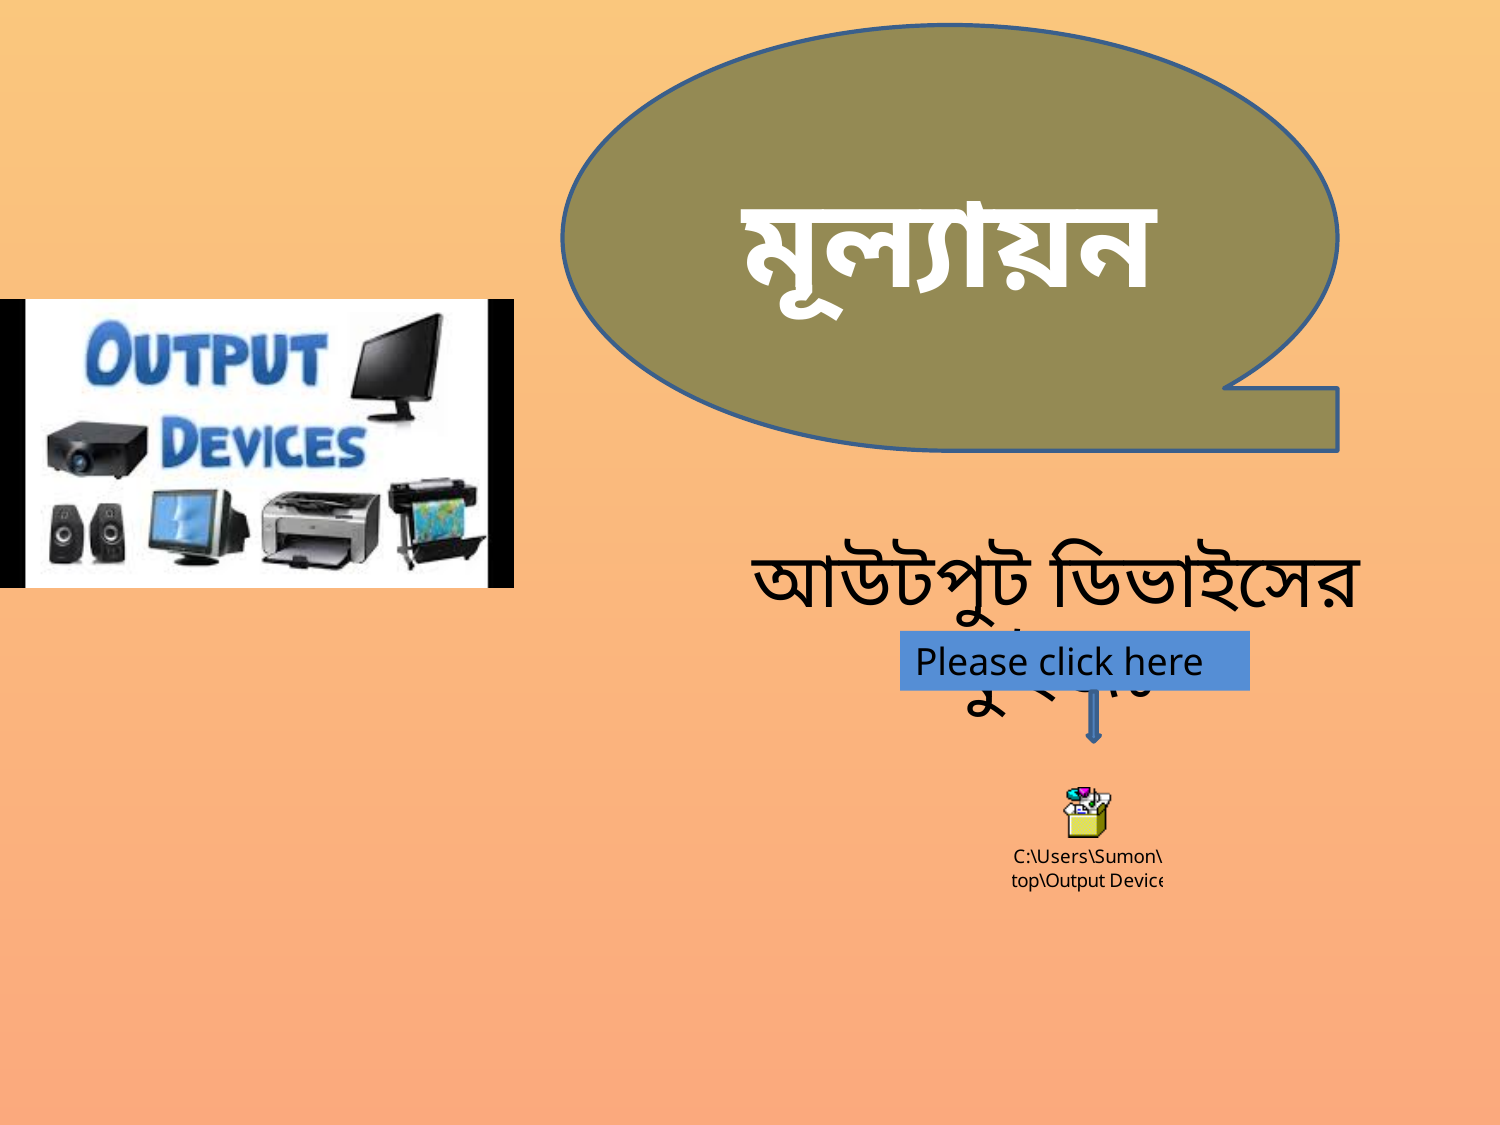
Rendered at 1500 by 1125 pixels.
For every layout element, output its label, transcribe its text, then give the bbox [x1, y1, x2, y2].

text_box আউটপুট ডিভাইসের কুইজঃ [674, 524, 1438, 720]
text_box মূল্যায়ন [560, 22, 1340, 453]
text_box Please click here [900, 630, 1250, 691]
picture [0, 299, 514, 588]
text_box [1012, 787, 1163, 915]
text_box [1085, 689, 1102, 744]
